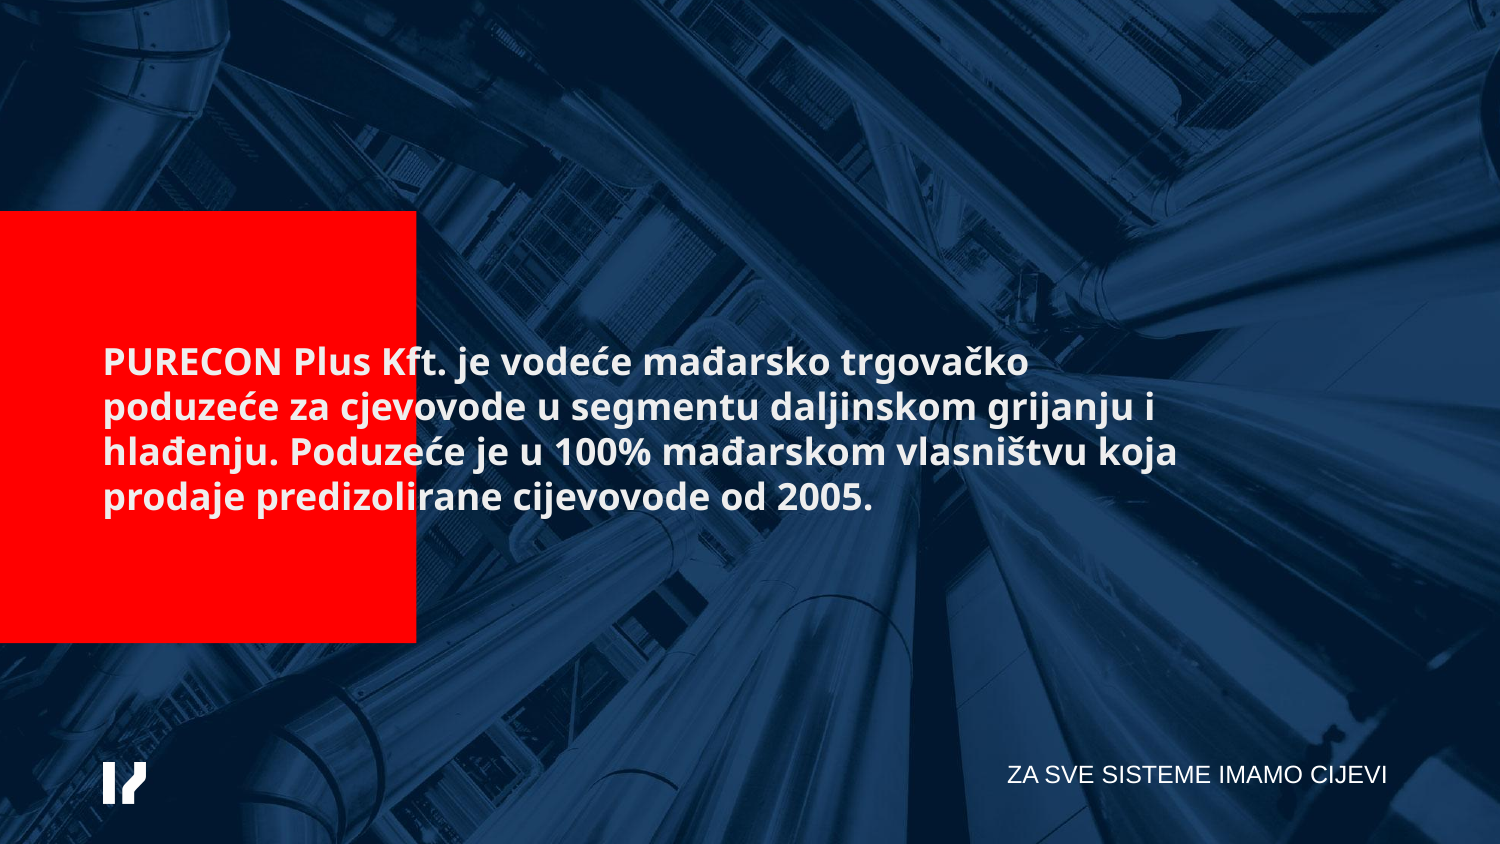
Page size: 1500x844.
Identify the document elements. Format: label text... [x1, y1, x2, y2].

subtitle ZA SVE SISTEME IMAMO CIJEVI [992, 673, 1422, 804]
picture [0, 0, 1500, 844]
title PURECON Plus Kft. je vodeće mađarsko trgovačko poduzeće za cjevovode u segmentu daljinskom grijanju i hlađenju. Poduzeće je u 100% mađarskom vlasništvu koja prodaje predizolirane cijevovode od 2005. [87, 271, 1221, 585]
